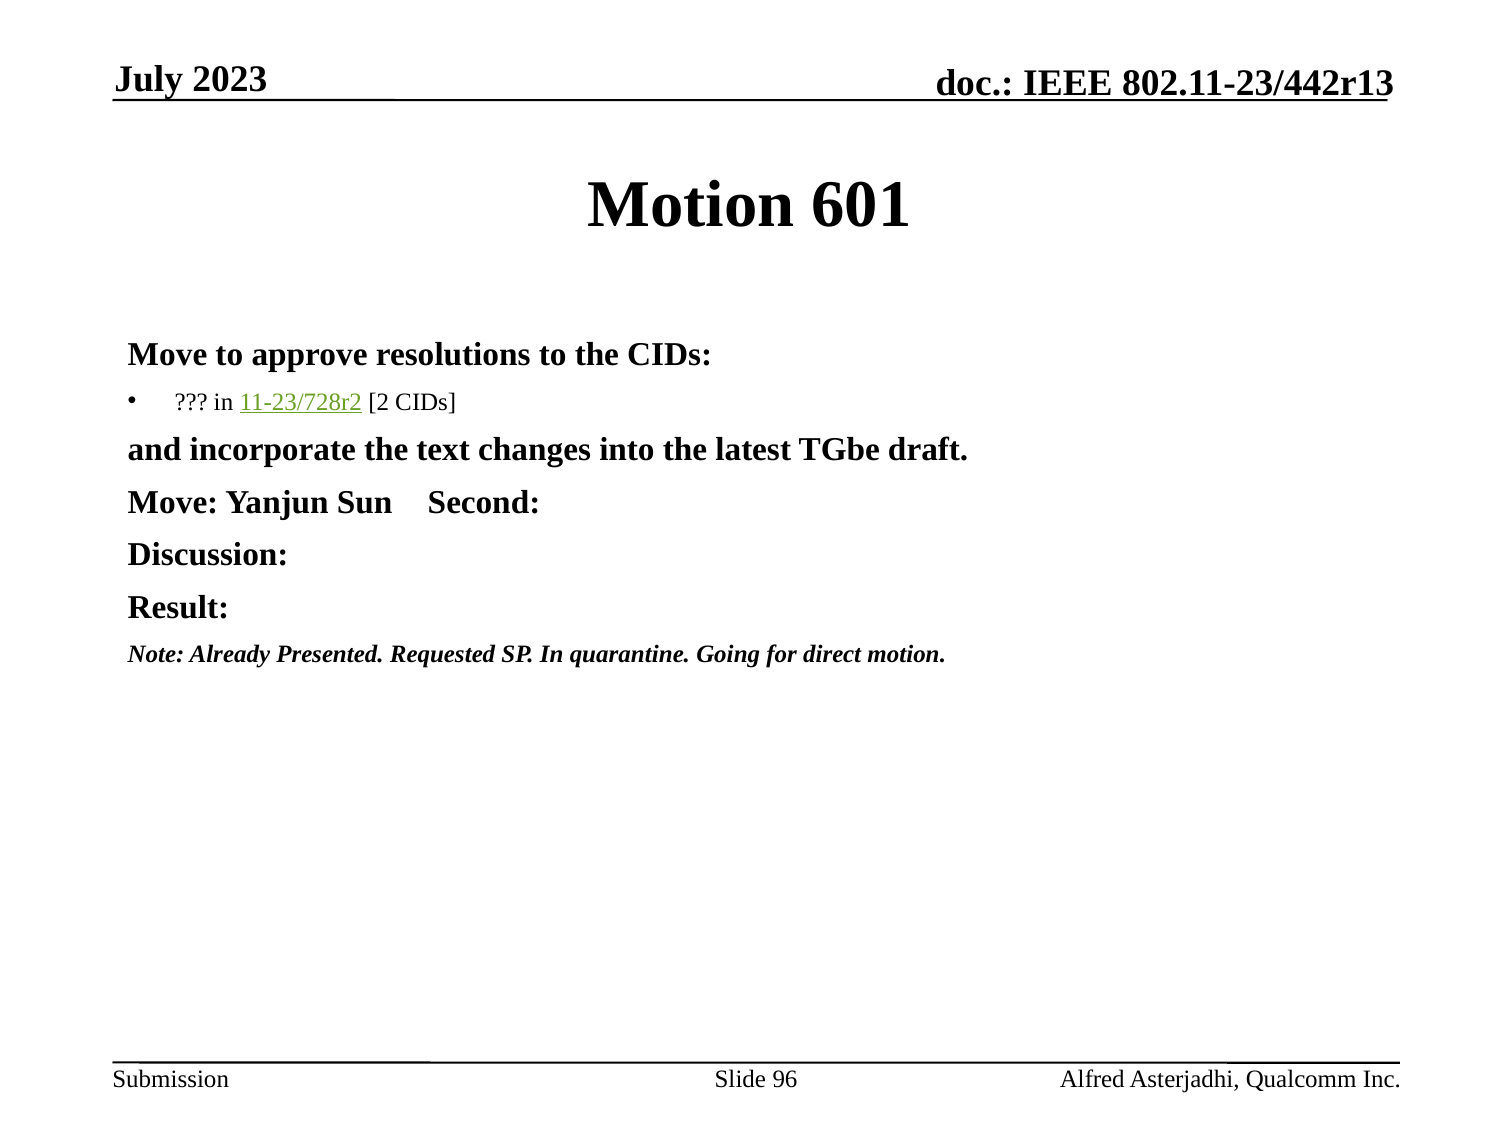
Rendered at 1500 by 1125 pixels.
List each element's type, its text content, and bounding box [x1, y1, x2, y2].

slide_number Slide 96 [712, 1061, 800, 1123]
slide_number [114, 54, 423, 100]
list Move to approve resolutions to the CIDs: ??? in 11-23/728r2 [2 CIDs] and incorporate the text changes into the latest TGbe draft. Move: Yanjun Sun Second: Discussion: Result: Note: Already Presented. Requested SP. In quarantine. Going for direct motion. [112, 324, 1388, 1063]
footer Alfred Asterjadhi, Qualcomm Inc. [878, 1061, 1402, 1093]
title Motion 601 [112, 112, 1388, 288]
